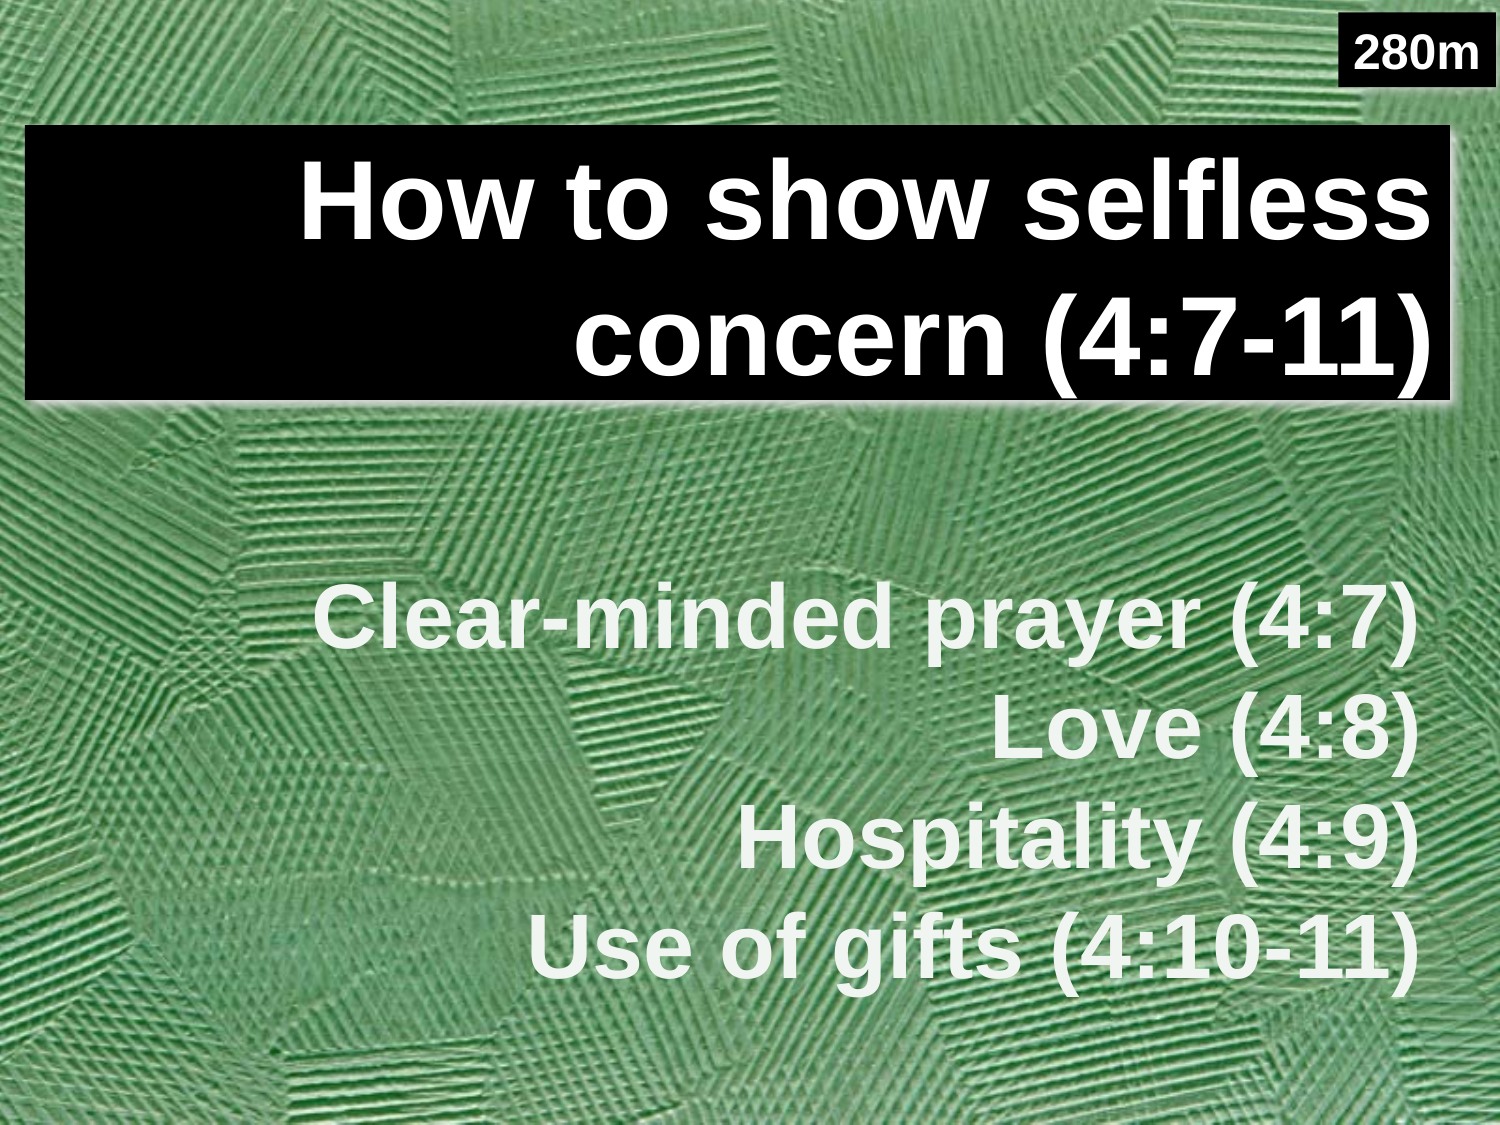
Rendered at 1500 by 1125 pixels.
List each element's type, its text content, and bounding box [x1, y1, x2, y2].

picture [0, 0, 1500, 1125]
text_box 280m [1338, 12, 1496, 88]
text_box Clear-minded prayer (4:7) Love (4:8) Hospitality (4:9) Use of gifts (4:10-11) [62, 549, 1438, 1005]
title How to show selfless concern (4:7-11) [24, 124, 1451, 401]
